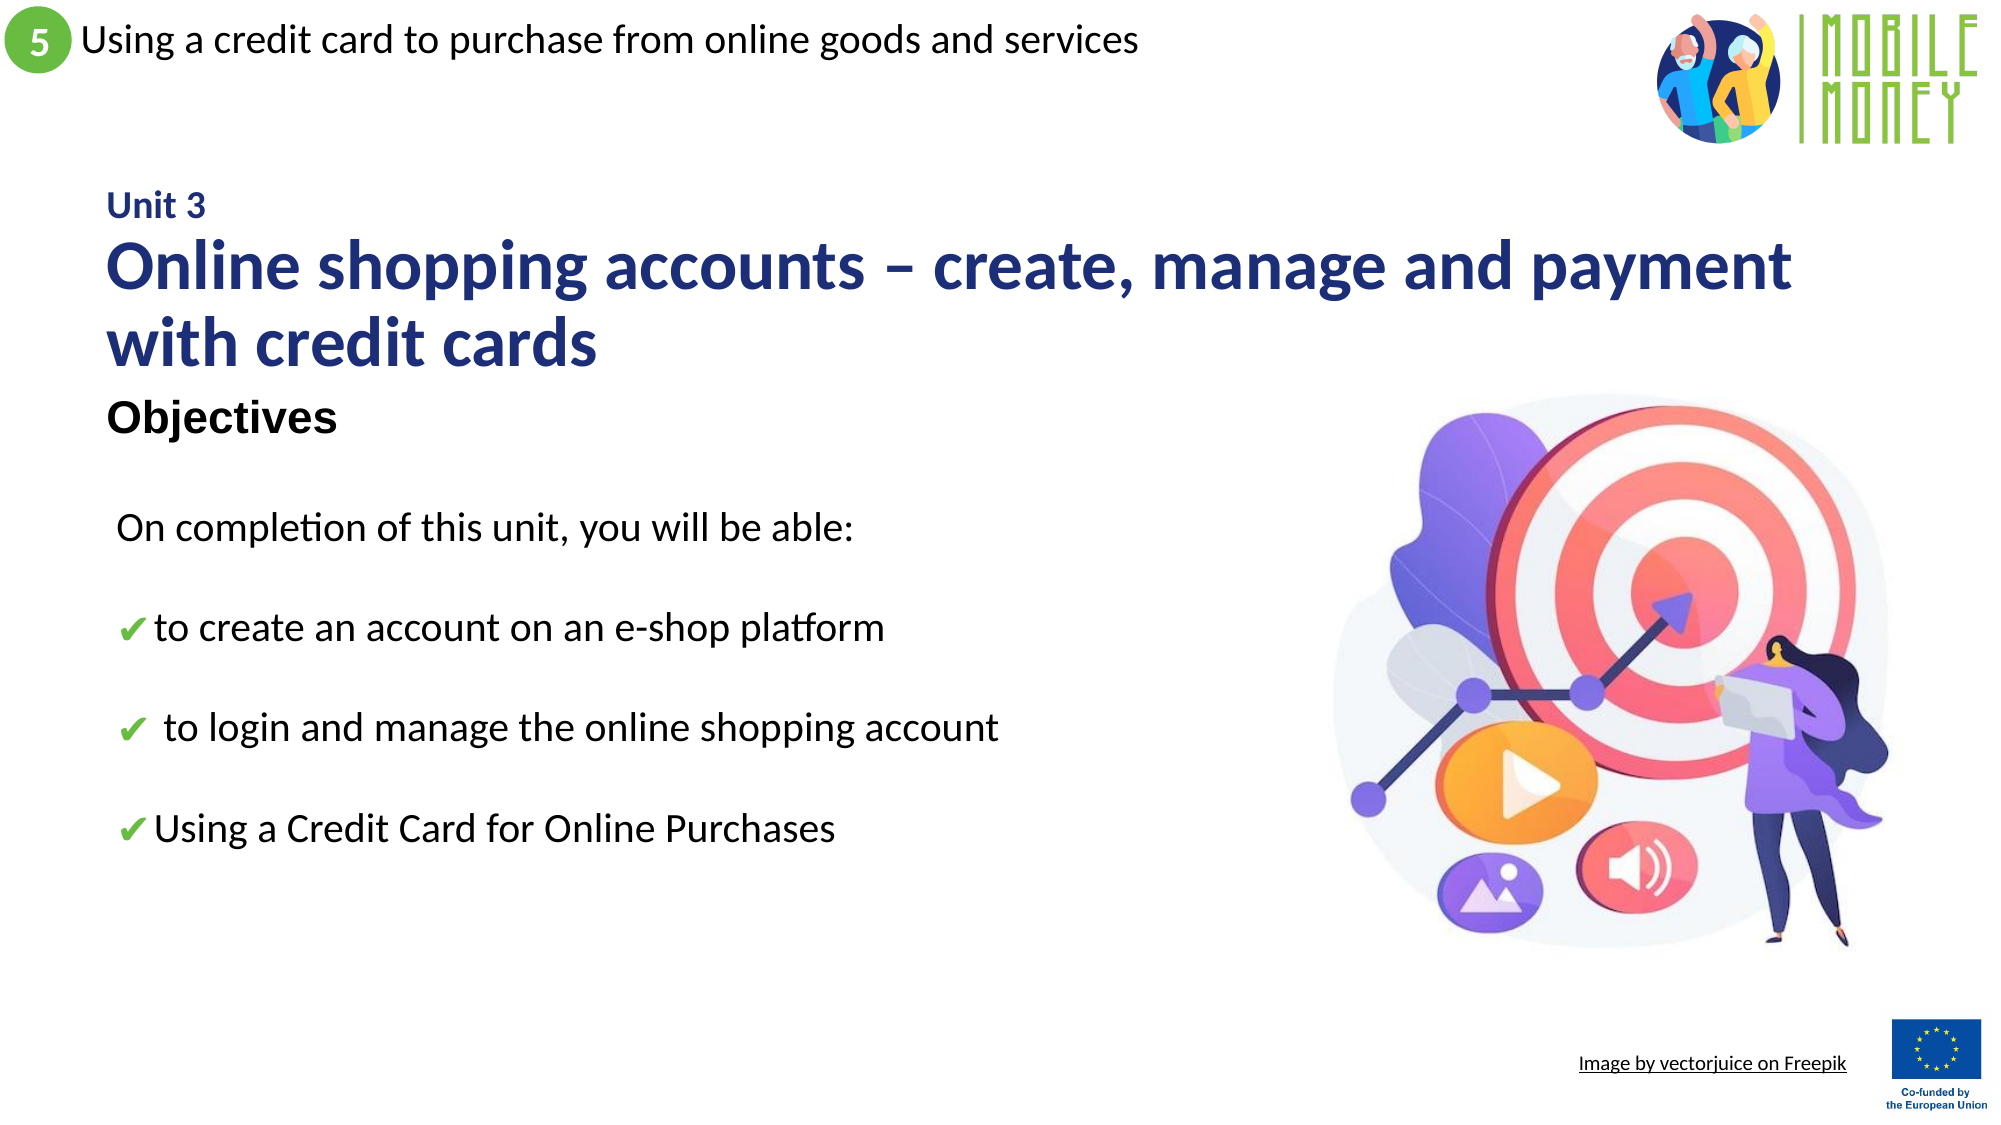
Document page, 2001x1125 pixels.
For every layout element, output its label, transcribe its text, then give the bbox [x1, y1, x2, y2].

title Unit 3 Online shopping accounts – create, manage and payment with credit cards [91, 177, 1817, 390]
picture [1881, 1008, 2000, 1125]
list Objectives [91, 367, 938, 451]
text_box Image by vectorjuice on Freepik [1548, 1041, 1862, 1082]
picture [1657, 0, 1977, 159]
picture [1327, 388, 1909, 971]
list On completion of this unit, you will be able: to create an account on an e-shop platform to login and manage the online shopping account Using a Credit Card for Online Purchases [101, 467, 1177, 1125]
